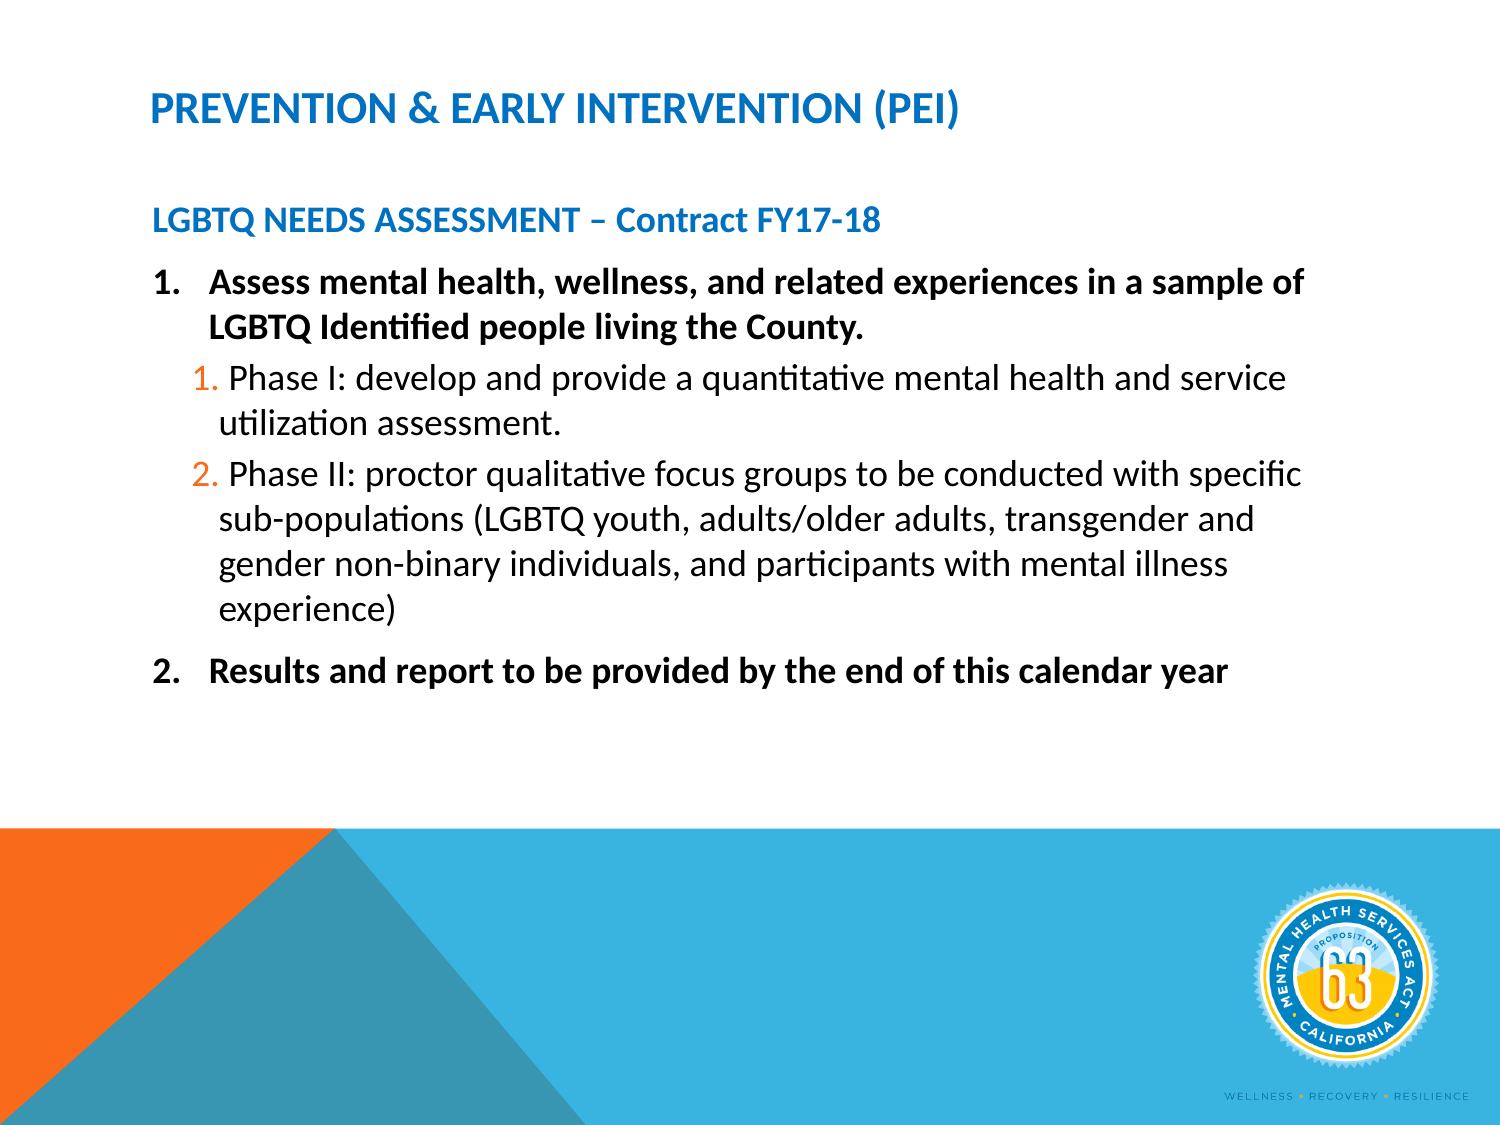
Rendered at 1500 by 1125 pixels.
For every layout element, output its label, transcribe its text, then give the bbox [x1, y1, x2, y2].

list LGBTQ NEEDS ASSESSMENT – Contract FY17-18 Assess mental health, wellness, and related experiences in a sample of LGBTQ Identified people living the County. Phase I: develop and provide a quantitative mental health and service utilization assessment. Phase II: proctor qualitative focus groups to be conducted with specific sub-populations (LGBTQ youth, adults/older adults, transgender and gender non-binary individuals, and participants with mental illness experience) Results and report to be provided by the end of this calendar year [137, 187, 1372, 732]
title Prevention & early intervention (pei) [135, 60, 1369, 150]
picture [1224, 881, 1468, 1100]
